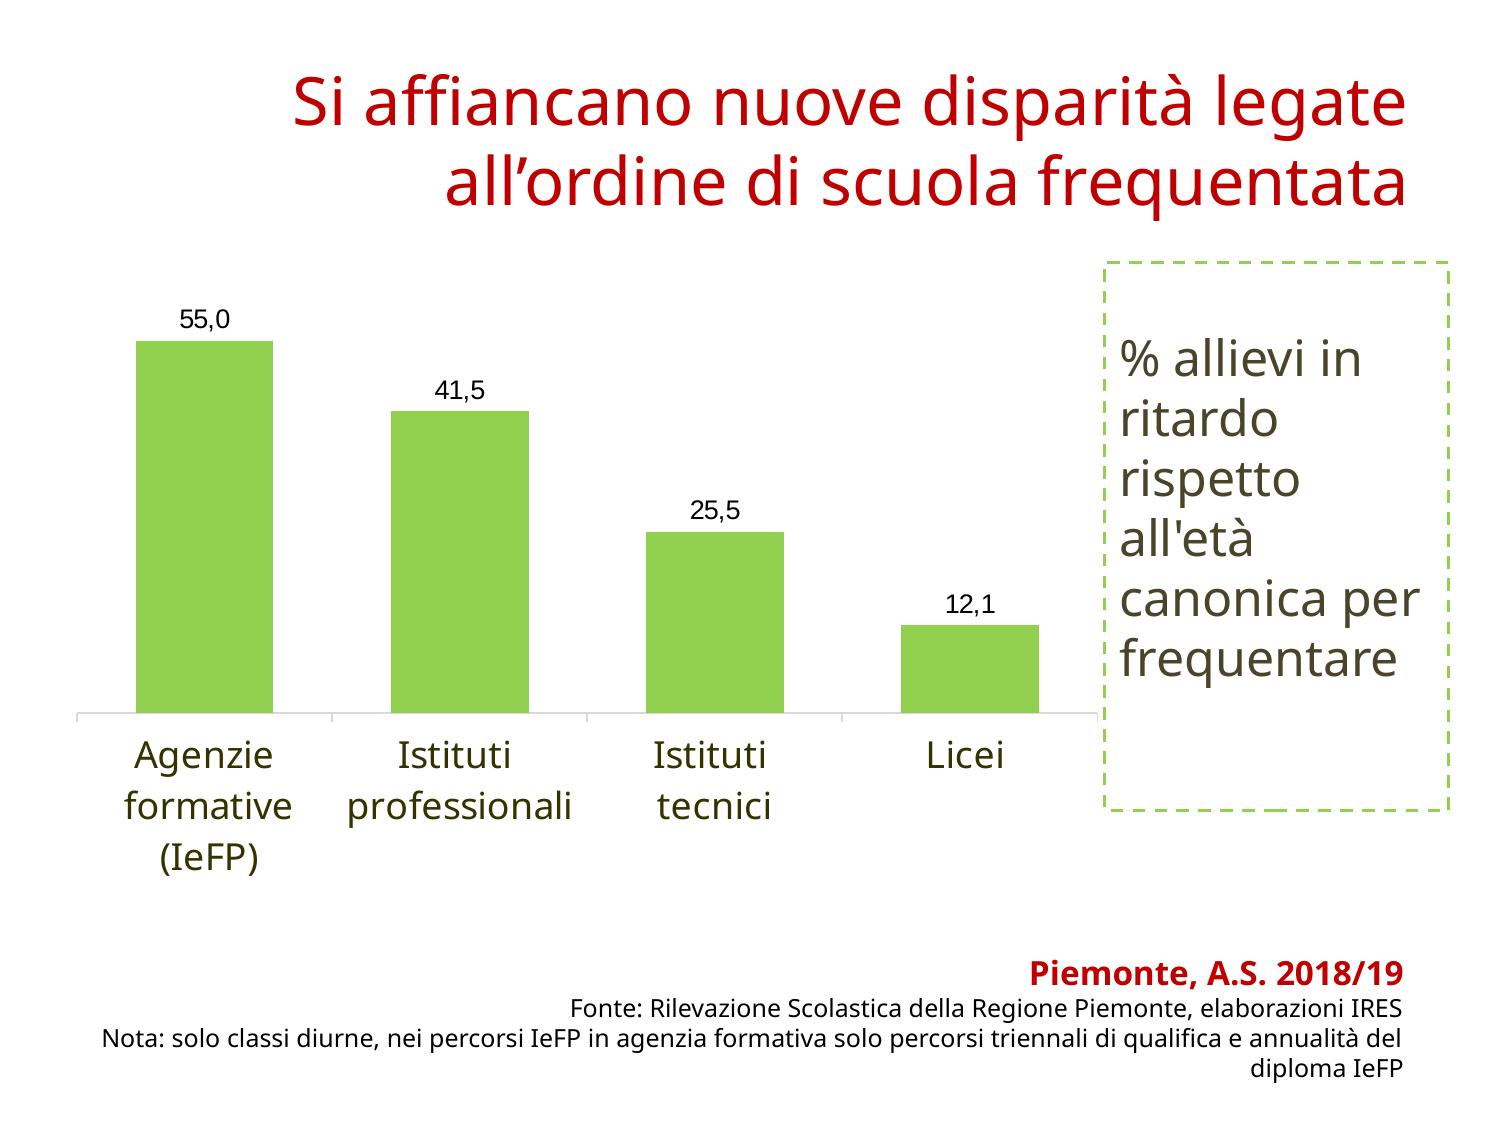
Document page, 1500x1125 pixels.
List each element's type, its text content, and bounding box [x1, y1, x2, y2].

chart [74, 262, 1129, 882]
text_box % allievi in ritardo rispetto all'età canonica per frequentare [1125, 260, 1451, 813]
text_box Si affiancano nuove disparità legate all’ordine di scuola frequentata [75, 45, 1425, 233]
text_box Piemonte, A.S. 2018/19 Fonte: Rilevazione Scolastica della Regione Piemonte, elaborazioni IRES Nota: solo classi diurne, nei percorsi IeFP in agenzia formativa solo percorsi triennali di qualifica e annualità del diploma IeFP [73, 938, 1421, 1096]
